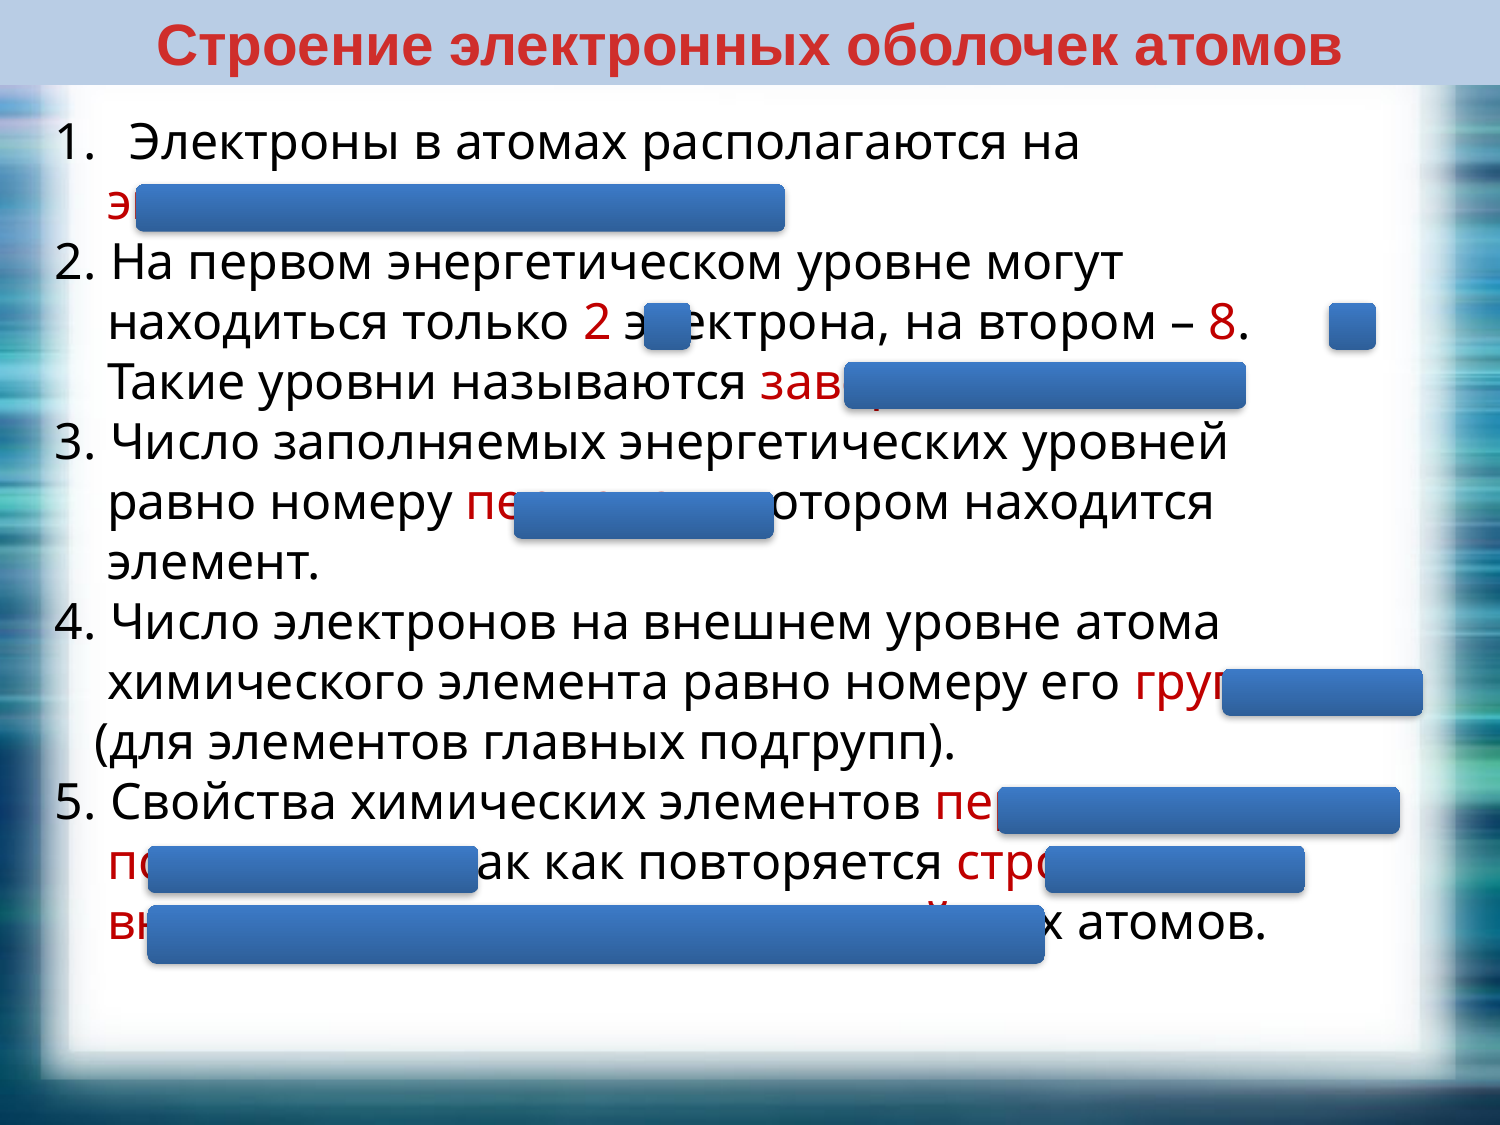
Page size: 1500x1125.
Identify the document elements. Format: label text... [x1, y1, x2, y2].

text_box [147, 904, 1046, 965]
text_box [844, 361, 1247, 409]
text_box [147, 845, 479, 894]
text_box [135, 184, 786, 232]
text_box [1045, 845, 1306, 894]
picture [0, 85, 1500, 1125]
text_box [1222, 668, 1424, 716]
text_box [513, 491, 774, 539]
text_box Строение электронных оболочек атомов [0, 0, 1500, 85]
text_box Электроны в атомах располагаются на энергетических уровнях. 2. На первом энергетическом уровне могут находиться только 2 электрона, на втором – 8. Такие уровни называются завершенными. 3. Число заполняемых энергетических уровней равно номеру периода, в котором находится элемент. 4. Число электронов на внешнем уровне атома химического элемента равно номеру его группы (для элементов главных подгрупп). 5. Свойства химических элементов периодически повторяются, так как повторяется строение внешних энергетических уровней у их атомов. [40, 101, 1491, 1017]
text_box [1328, 302, 1376, 350]
text_box [643, 302, 691, 350]
text_box [998, 786, 1400, 835]
